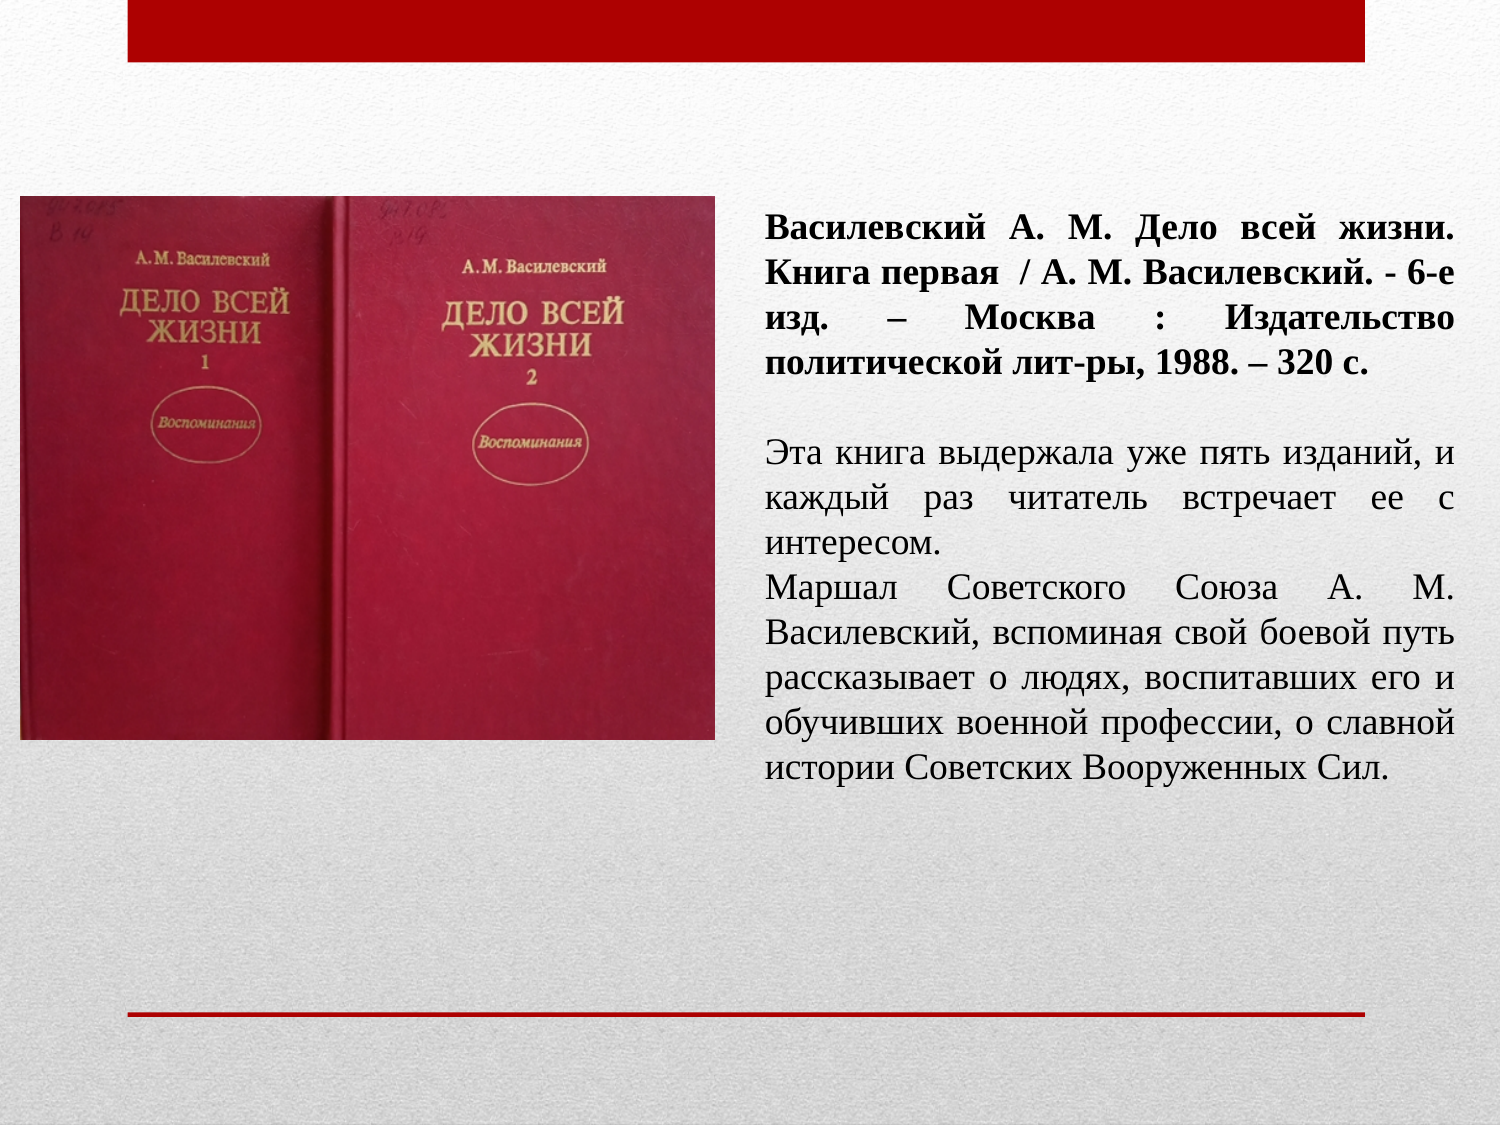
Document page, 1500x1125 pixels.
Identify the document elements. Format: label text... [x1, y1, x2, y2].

picture [20, 195, 716, 741]
text_box Василевский А. М. Дело всей жизни. Книга первая / А. М. Василевский. - 6-е изд. – Москва : Издательство политической лит-ры, 1988. – 320 с. Эта книга выдержала уже пять изданий, и каждый раз читатель встречает ее с интересом. Маршал Советского Союза А. М. Василевский, вспоминая свой боевой путь рассказывает о людях, воспитавших его и обучивших военной профессии, о славной истории Советских Вооруженных Сил. [750, 194, 1471, 795]
